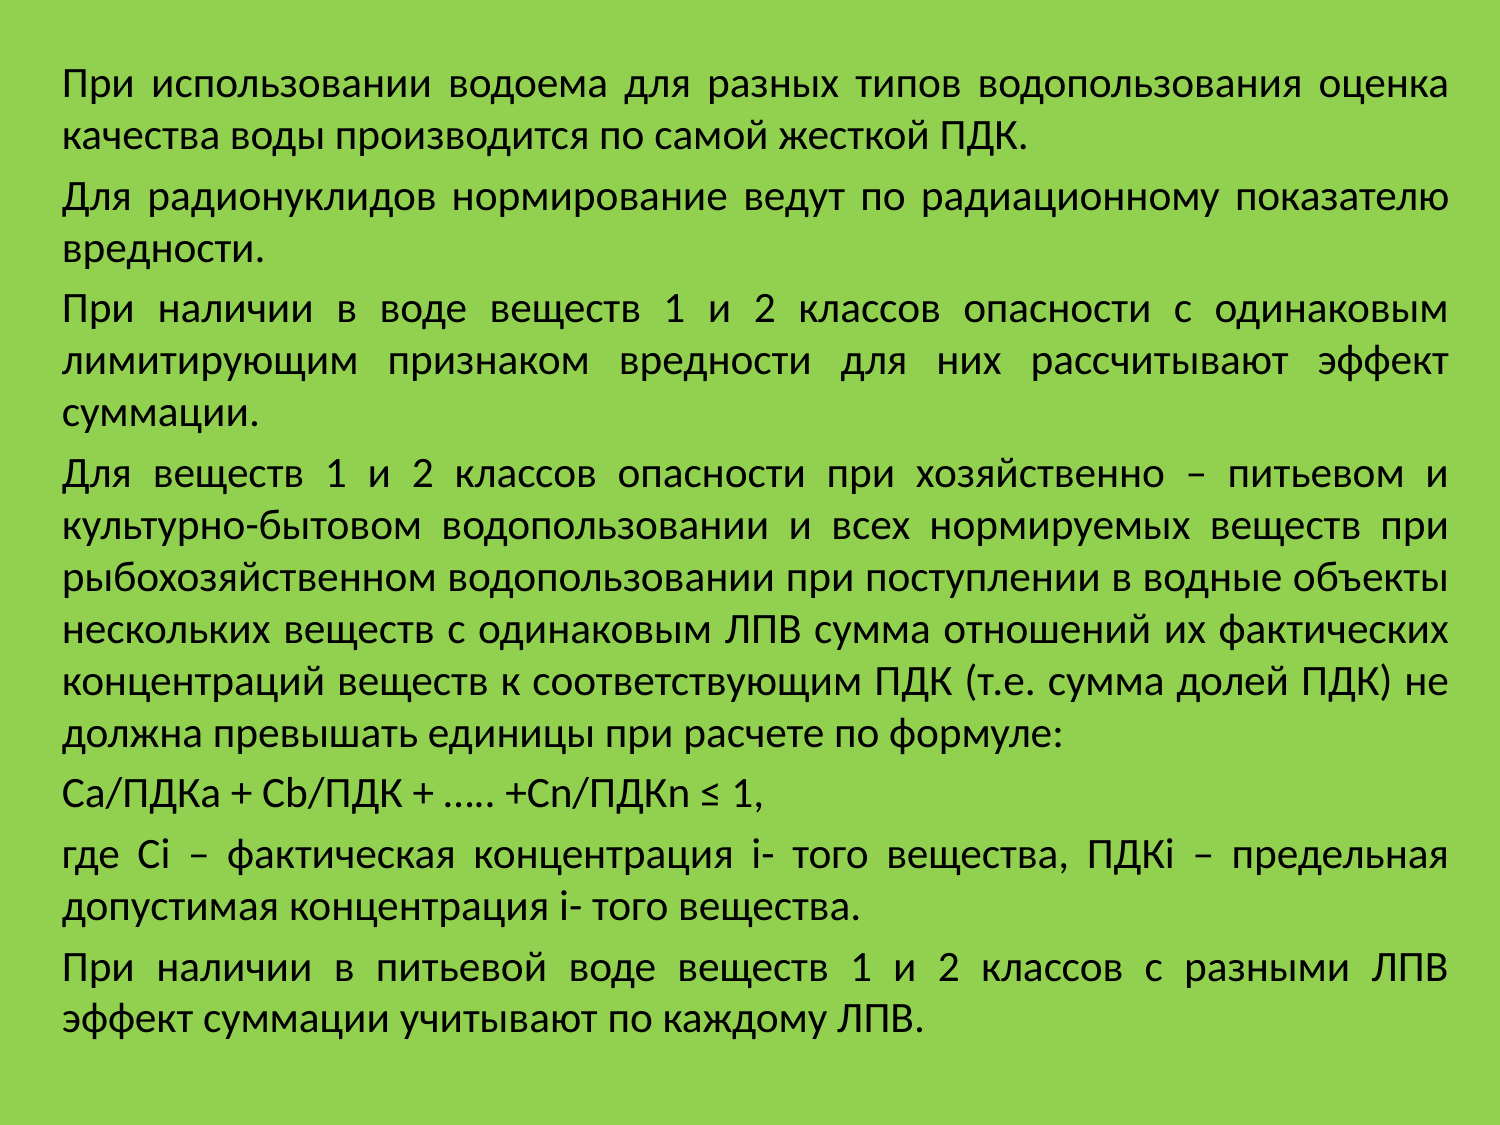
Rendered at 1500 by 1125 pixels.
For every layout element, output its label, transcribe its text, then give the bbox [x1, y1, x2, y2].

list При использовании водоема для разных типов водопользования оценка качества воды производится по самой жесткой ПДК. Для радионуклидов нормирование ведут по радиационному показателю вредности. При наличии в воде веществ 1 и 2 классов опасности с одинаковым лимитирующим признаком вредности для них рассчитывают эффект суммации. Для веществ 1 и 2 классов опасности при хозяйственно – питьевом и культурно-бытовом водопользовании и всех нормируемых веществ при рыбохозяйственном водопользовании при поступлении в водные объекты нескольких веществ с одинаковым ЛПВ сумма отношений их фактических концентраций веществ к соответствующим ПДК (т.е. сумма долей ПДК) не должна превышать единицы при расчете по формуле: Са/ПДКа + Сb/ПДК + ….. +Cn/ПДКn ≤ 1, где Сi – фактическая концентрация i- того вещества, ПДКi – предельная допустимая концентрация i- того вещества. При наличии в питьевой воде веществ 1 и 2 классов с разными ЛПВ эффект суммации учитывают по каждому ЛПВ. [46, 46, 1465, 1079]
